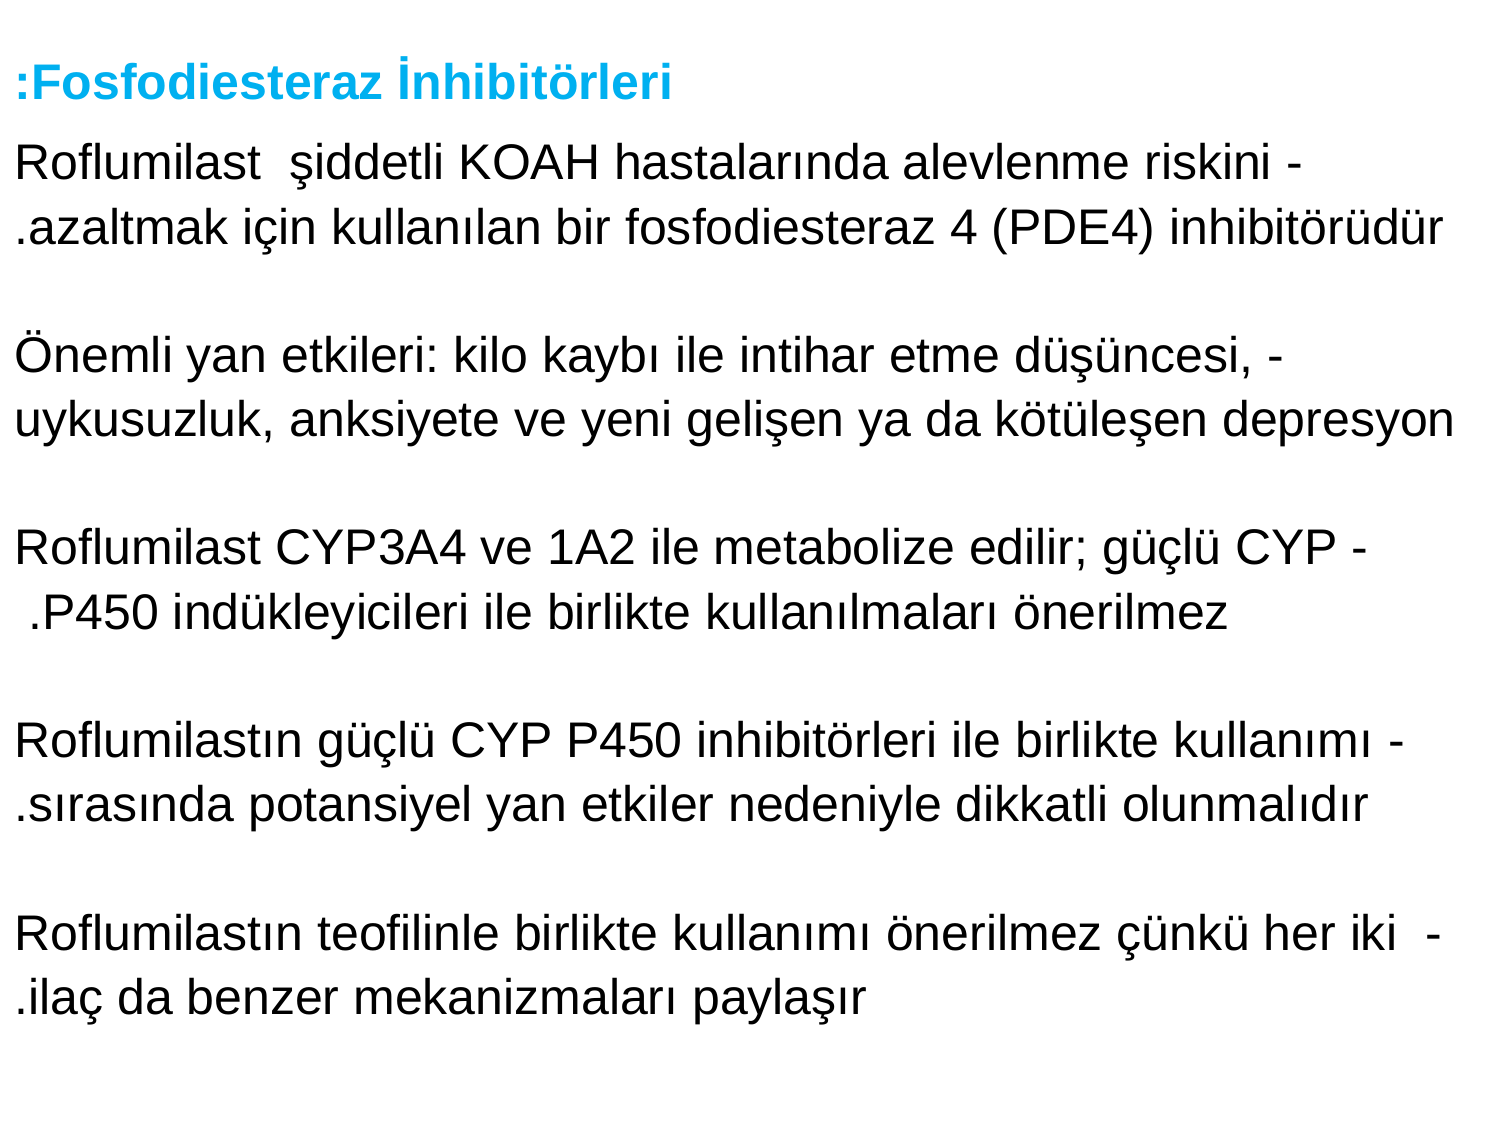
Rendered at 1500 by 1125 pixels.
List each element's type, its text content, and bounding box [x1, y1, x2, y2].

text_box Fosfodiesteraz İnhibitörleri: - Roflumilast şiddetli KOAH hastalarında alevlenme riskini azaltmak için kullanılan bir fosfodiesteraz 4 (PDE4) inhibitörüdür. - Önemli yan etkileri: kilo kaybı ile intihar etme düşüncesi, uykusuzluk, anksiyete ve yeni gelişen ya da kötüleşen depresyon - Roflumilast CYP3A4 ve 1A2 ile metabolize edilir; güçlü CYP P450 indükleyicileri ile birlikte kullanılmaları önerilmez. - Roflumilastın güçlü CYP P450 inhibitörleri ile birlikte kullanımı sırasında potansiyel yan etkiler nedeniyle dikkatli olunmalıdır. - Roflumilastın teofilinle birlikte kullanımı önerilmez çünkü her iki ilaç da benzer mekanizmaları paylaşır. [0, 37, 1500, 1125]
